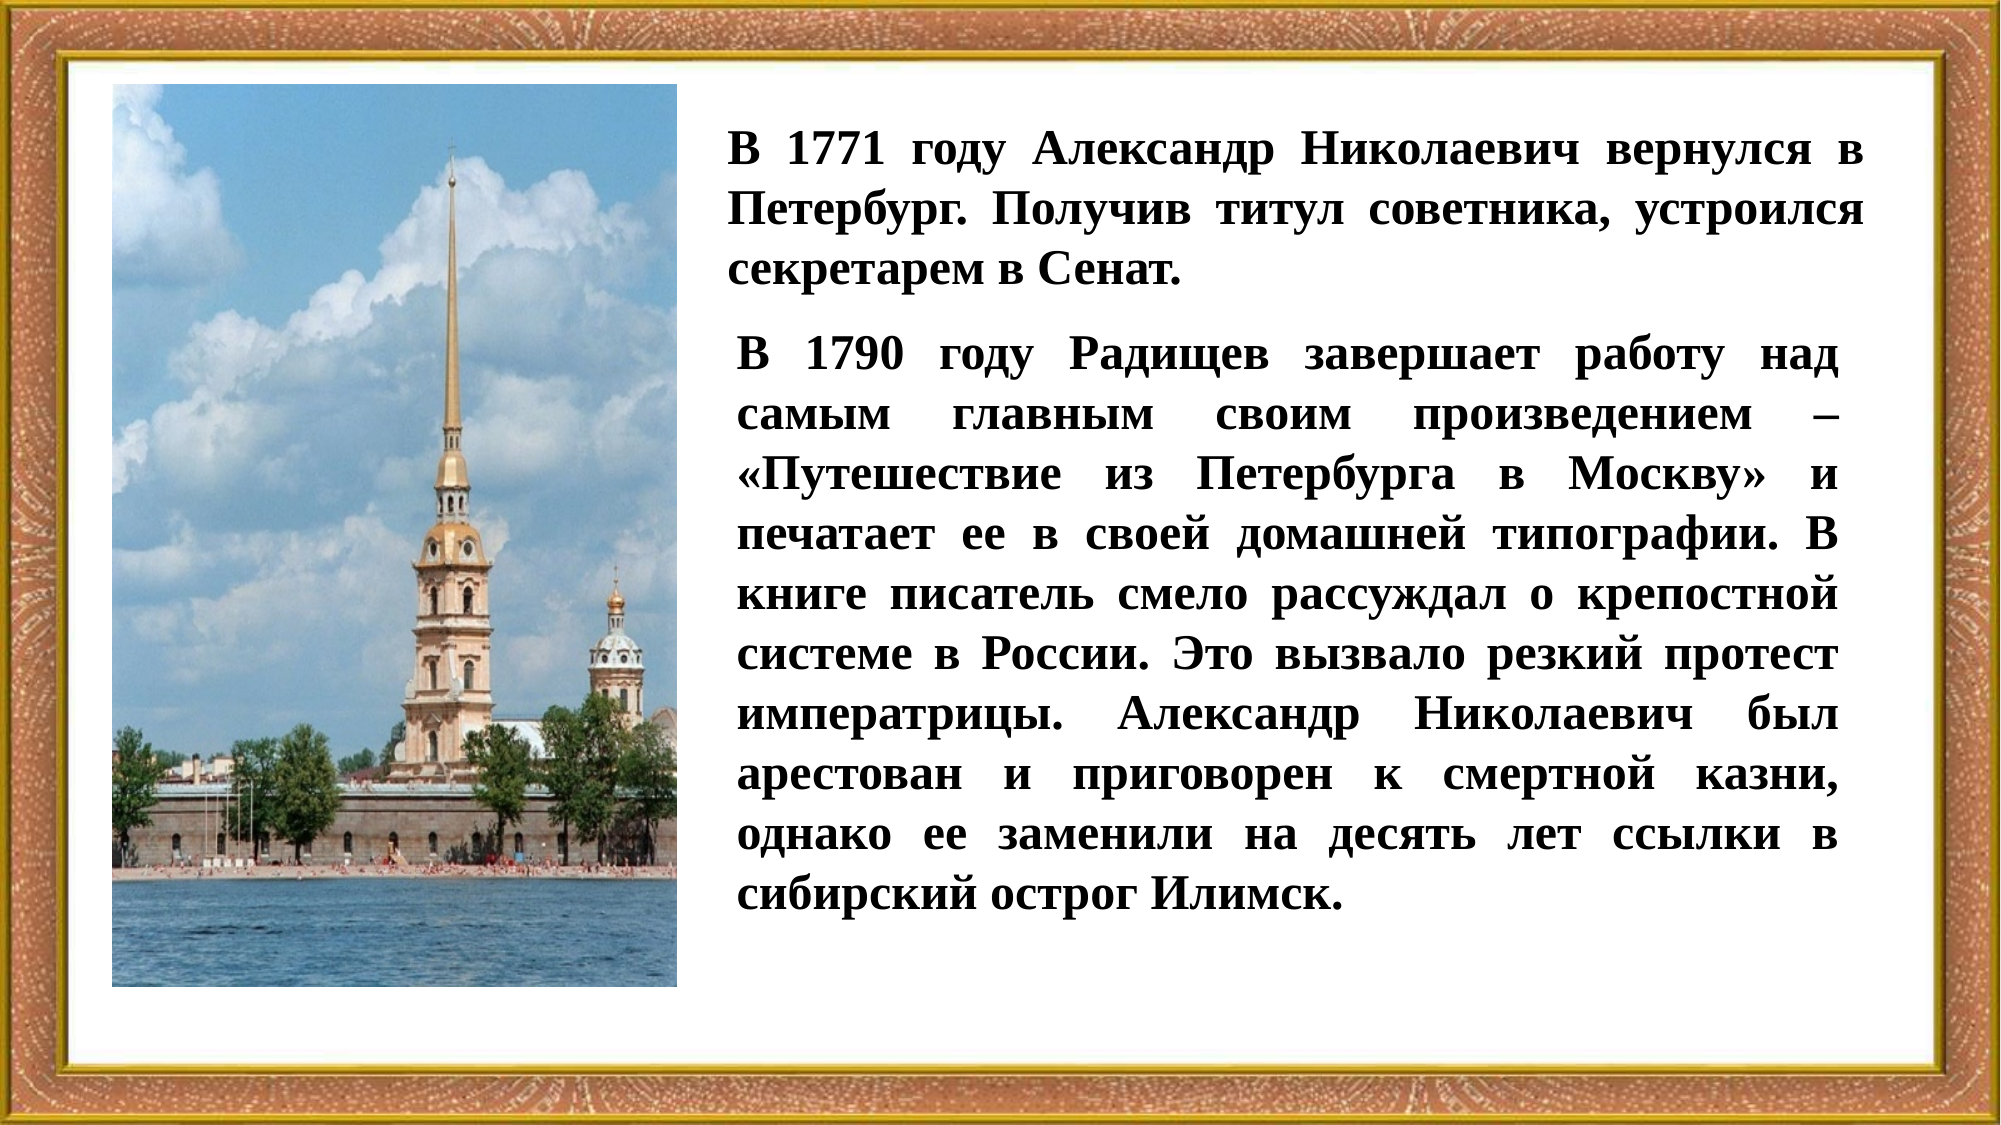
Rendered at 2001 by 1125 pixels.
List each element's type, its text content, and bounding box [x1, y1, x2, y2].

picture [0, 0, 2001, 1125]
text_box В 1771 году Александр Николаевич вернулся в Петербург. Получив титул советника, устроился секретарем в Сенат. [712, 106, 1880, 302]
text_box В 1790 году Радищев завершает работу над самым главным своим произведением – «Путешествие из Петербурга в Москву» и печатает ее в своей домашней типографии. В книге писатель смело рассуждал о крепостной системе в России. Это вызвало резкий протест императрицы. Александр Николаевич был арестован и приговорен к смертной казни, однако ее заменили на десять лет ссылки в сибирский острог Илимск. [721, 312, 1854, 928]
